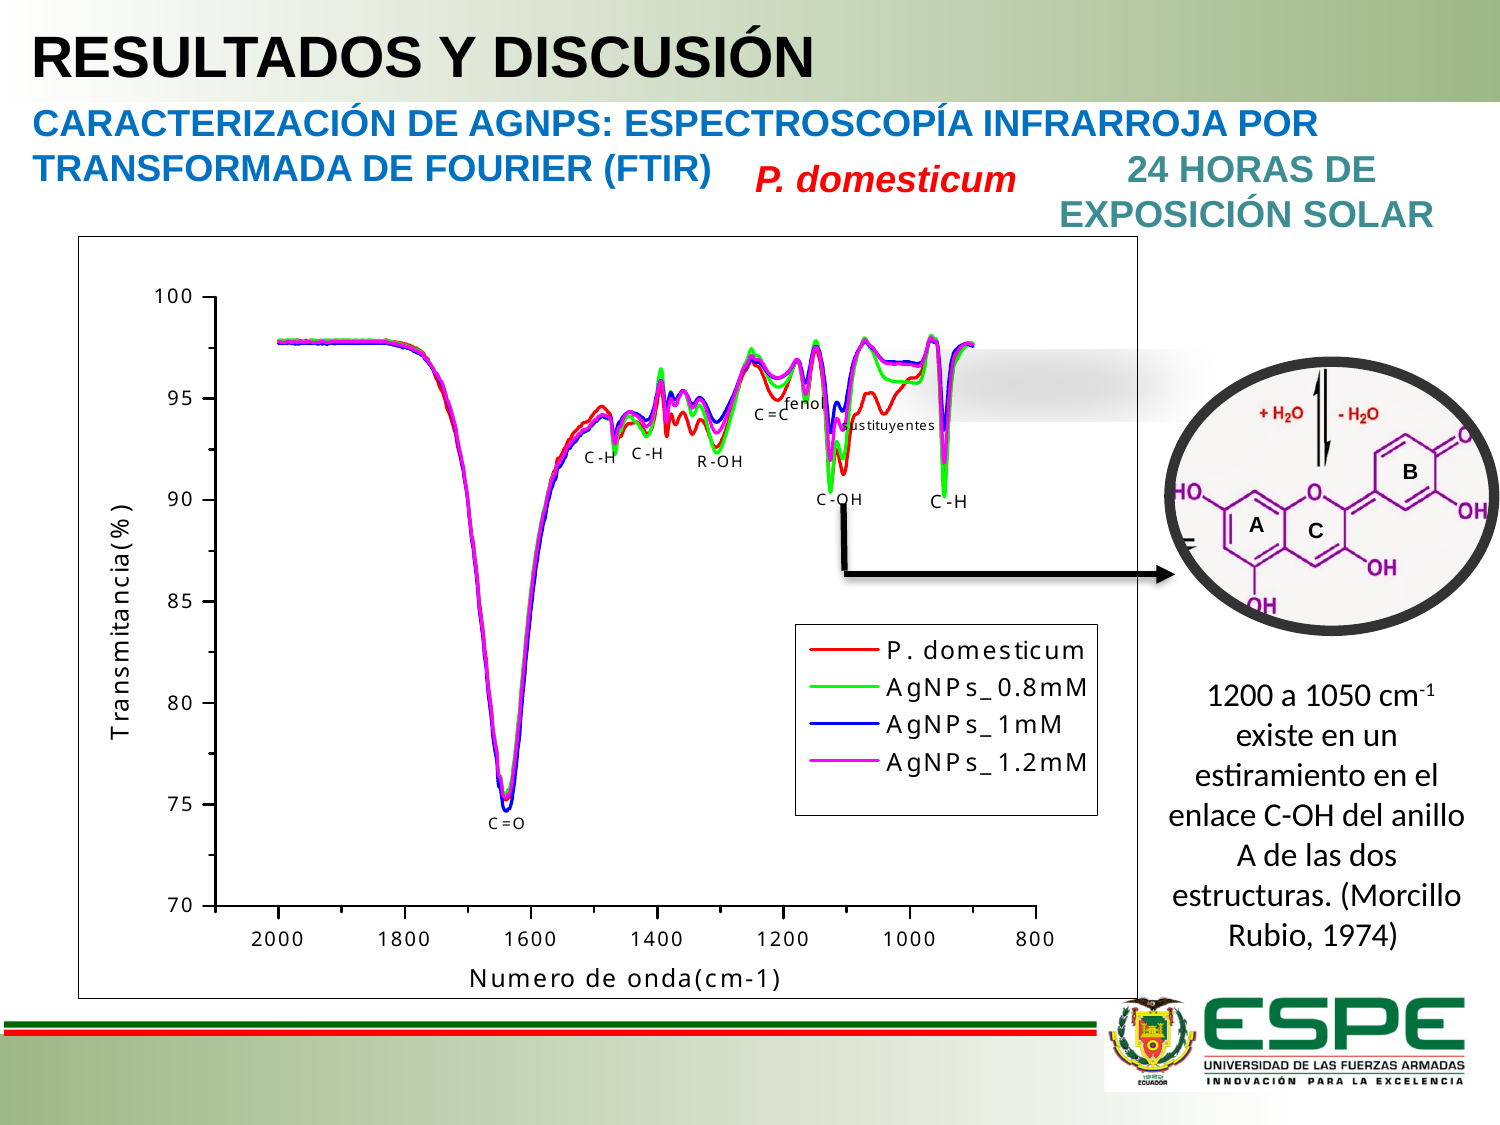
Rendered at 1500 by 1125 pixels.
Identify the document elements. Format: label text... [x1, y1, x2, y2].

text_box CARACTERIZACIÓN DE AGNPS: ESPECTROSCOPÍA INFRARROJA POR TRANSFORMADA DE FOURIER (FTIR) [17, 92, 1500, 197]
picture [1169, 361, 1495, 632]
text_box RESULTADOS Y DISCUSIÓN [0, 11, 928, 97]
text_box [0, 198, 1204, 1048]
text_box 1200 a 1050 cm-1 existe en un estiramiento en el enlace C-OH del anillo A de las dos estructuras. (Morcillo Rubio, 1974) [1207, 666, 1483, 961]
text_box P. domesticum [740, 147, 1032, 196]
text_box 24 HORAS DE EXPOSICIÓN SOLAR [1203, 197, 1471, 242]
picture [1104, 976, 1483, 1092]
